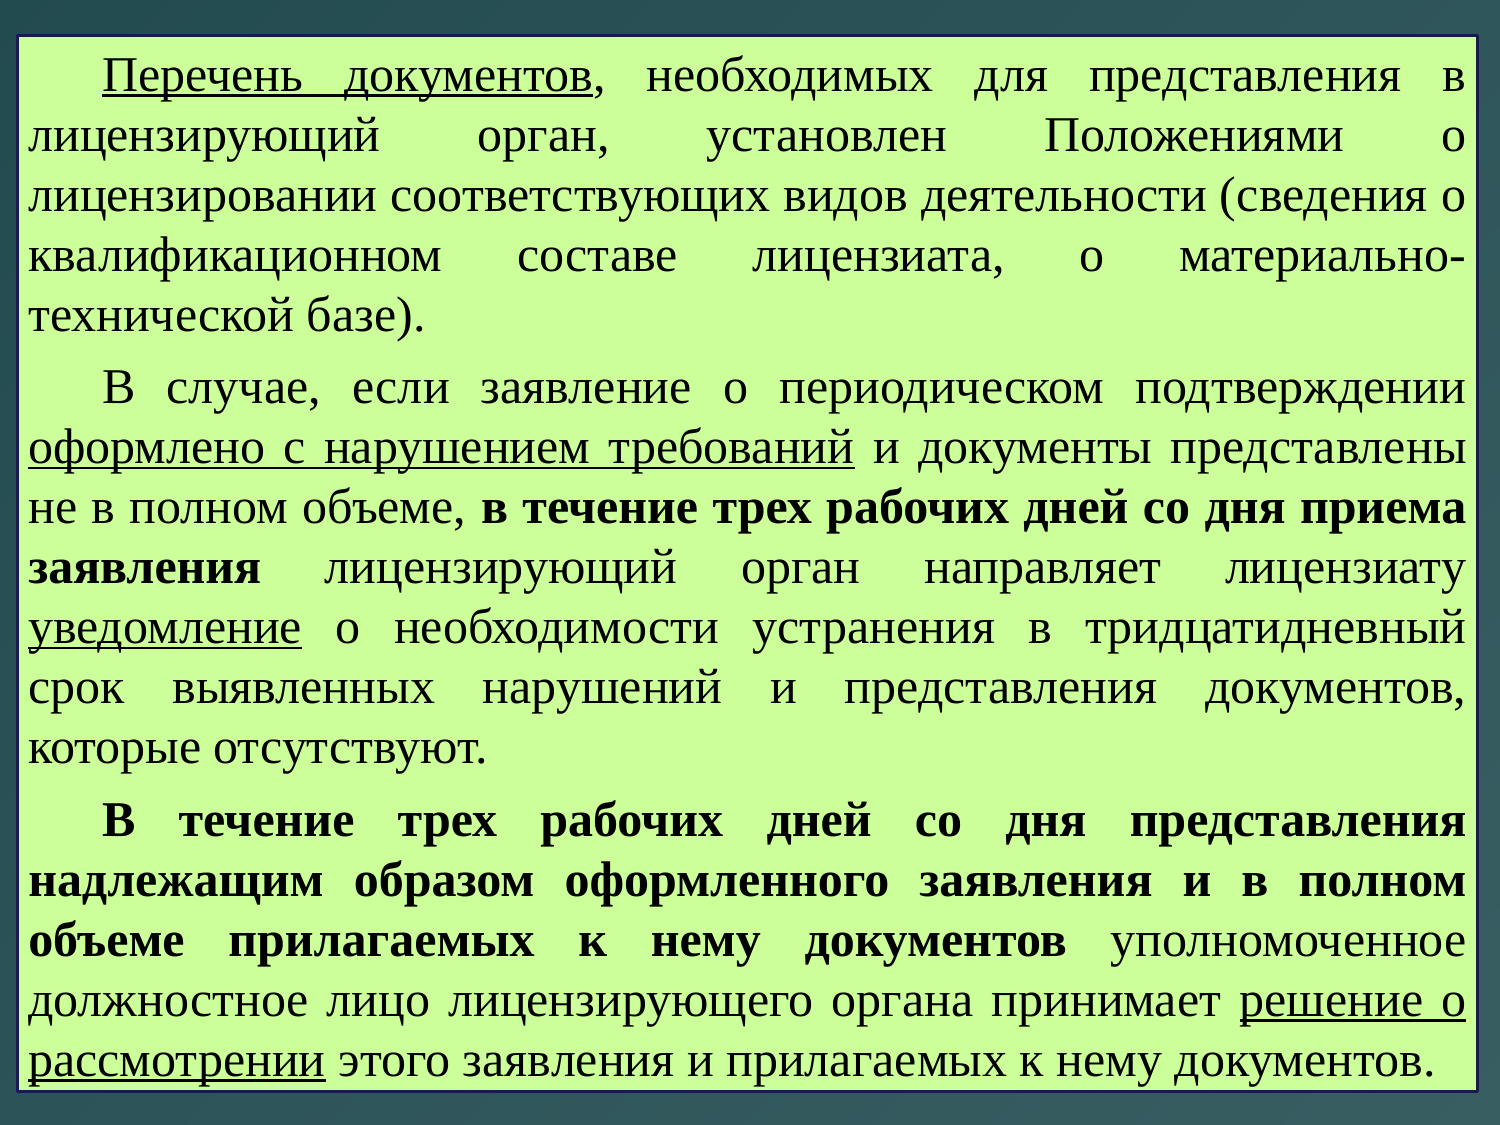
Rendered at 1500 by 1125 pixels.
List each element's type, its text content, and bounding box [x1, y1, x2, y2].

text_box Перечень документов, необходимых для представления в лицензирующий орган, установлен Положениями о лицензировании соответствующих видов деятельности (сведения о квалификационном составе лицензиата, о материально-технической базе). В случае, если заявление о периодическом подтверждении оформлено с нарушением требований и документы представлены не в полном объеме, в течение трех рабочих дней со дня приема заявления лицензирующий орган направляет лицензиату уведомление о необходимости устранения в тридцатидневный срок выявленных нарушений и представления документов, которые отсутствуют. В течение трех рабочих дней со дня представления надлежащим образом оформленного заявления и в полном объеме прилагаемых к нему документов уполномоченное должностное лицо лицензирующего органа принимает решение о рассмотрении этого заявления и прилагаемых к нему документов. [17, 35, 1478, 1092]
